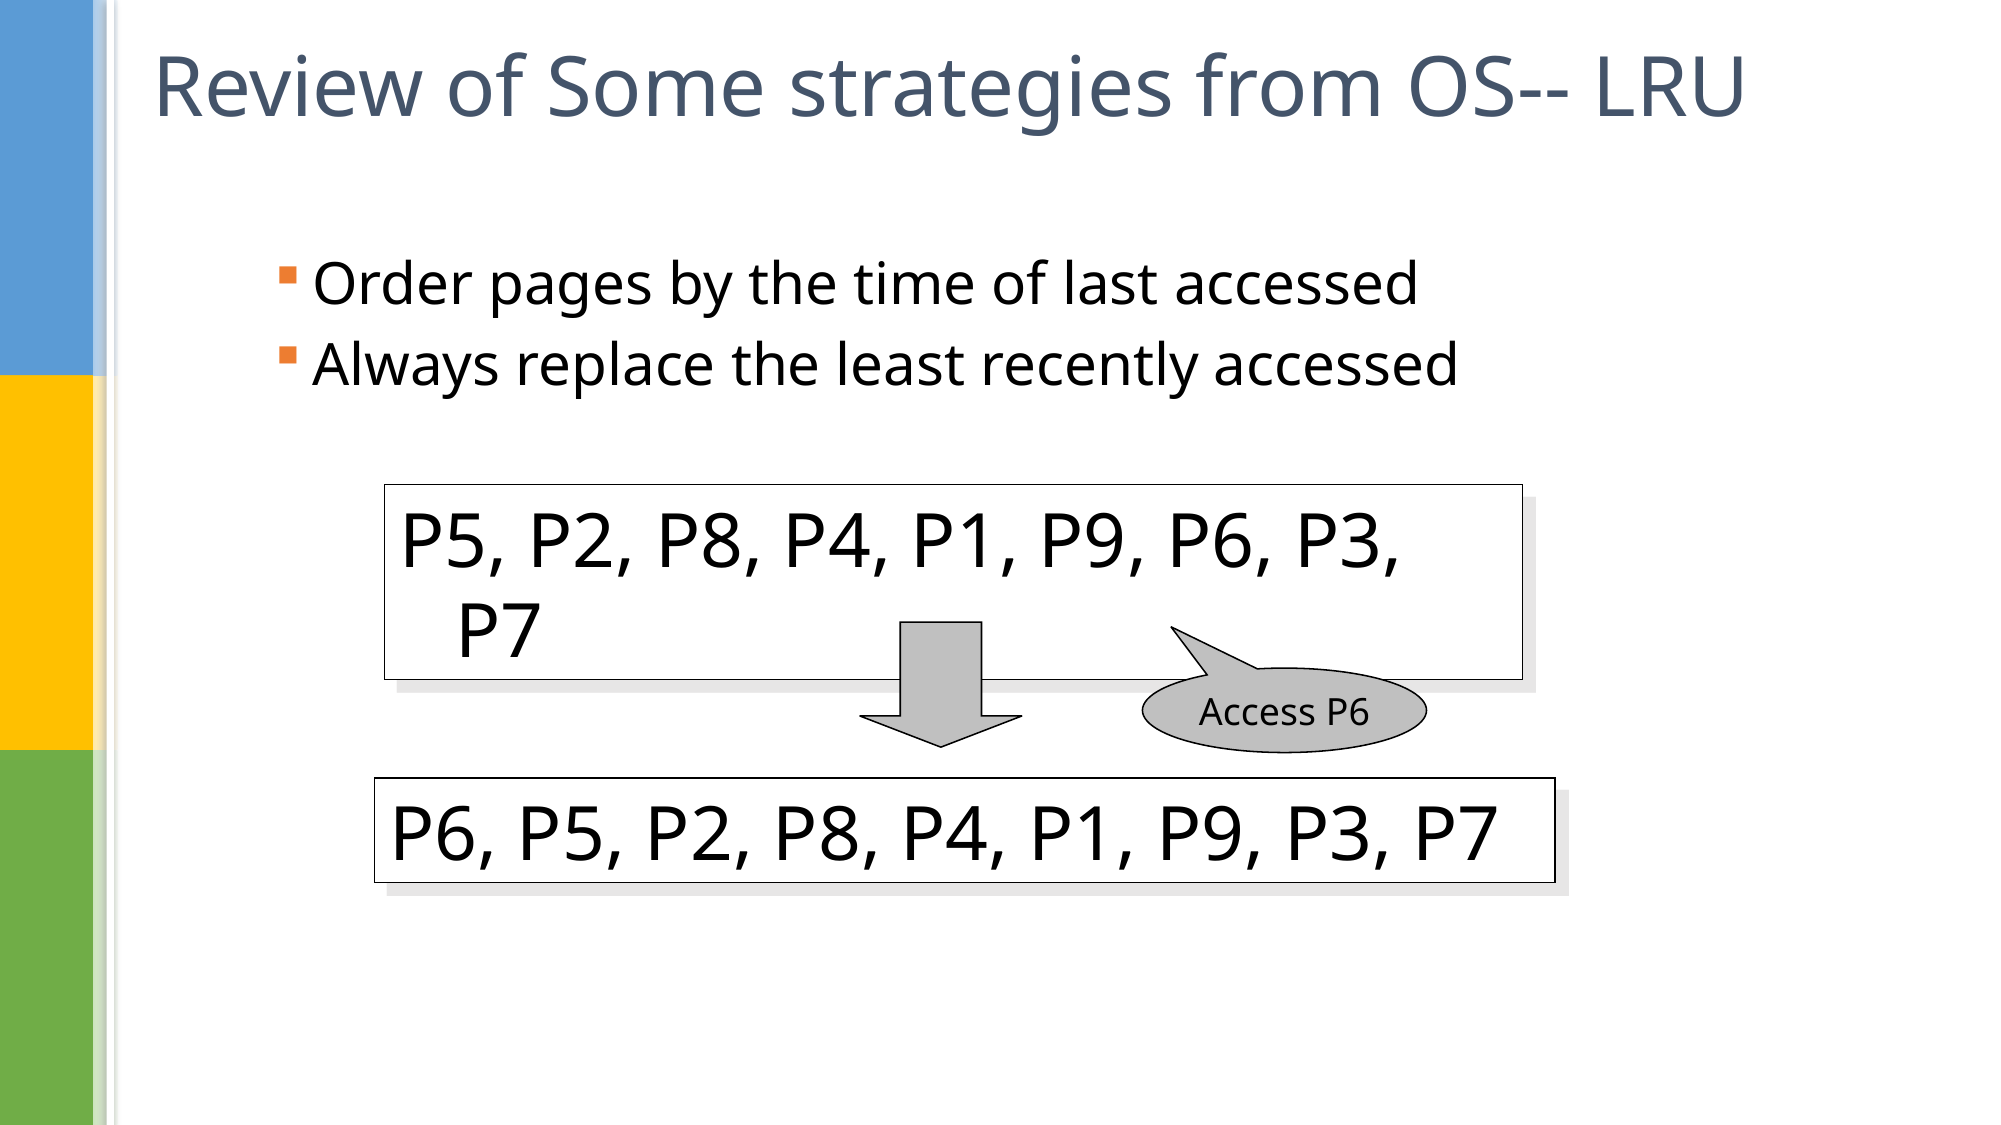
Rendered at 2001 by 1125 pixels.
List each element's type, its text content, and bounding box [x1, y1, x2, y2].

text_box Access P6 [1142, 626, 1427, 753]
text_box Order pages by the time of last accessed Always replace the least recently accessed [259, 247, 1648, 923]
text_box P5, P2, P8, P4, P1, P9, P6, P3, P7 [384, 484, 1523, 680]
text_box P6, P5, P2, P8, P4, P1, P9, P3, P7 [374, 777, 1556, 883]
text_box [859, 622, 1023, 748]
title Review of Some strategies from OS-- LRU [137, 18, 1863, 148]
